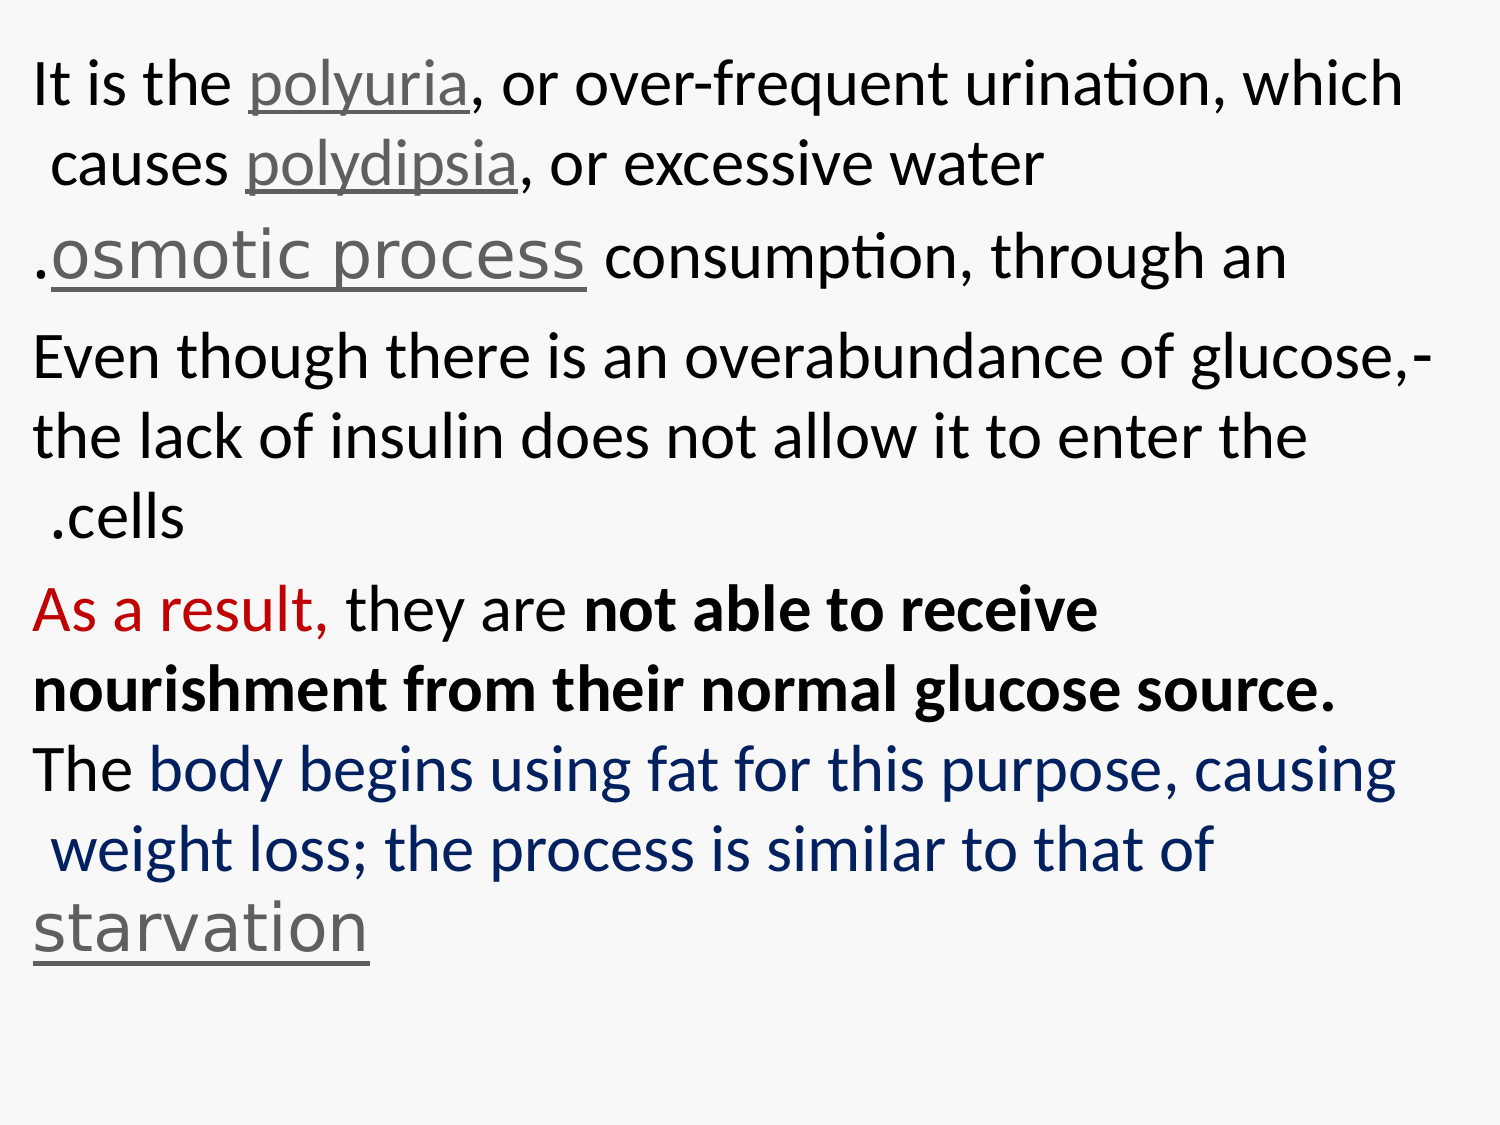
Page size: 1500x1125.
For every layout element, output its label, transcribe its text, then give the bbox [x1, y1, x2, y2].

list It is the polyuria, or over-frequent urination, which causes polydipsia, or excessive water consumption, through an osmotic process. -Even though there is an overabundance of glucose, the lack of insulin does not allow it to enter the cells. As a result, they are not able to receive nourishment from their normal glucose source. The body begins using fat for this purpose, causing weight loss; the process is similar to that of starvation [17, 30, 1483, 1106]
